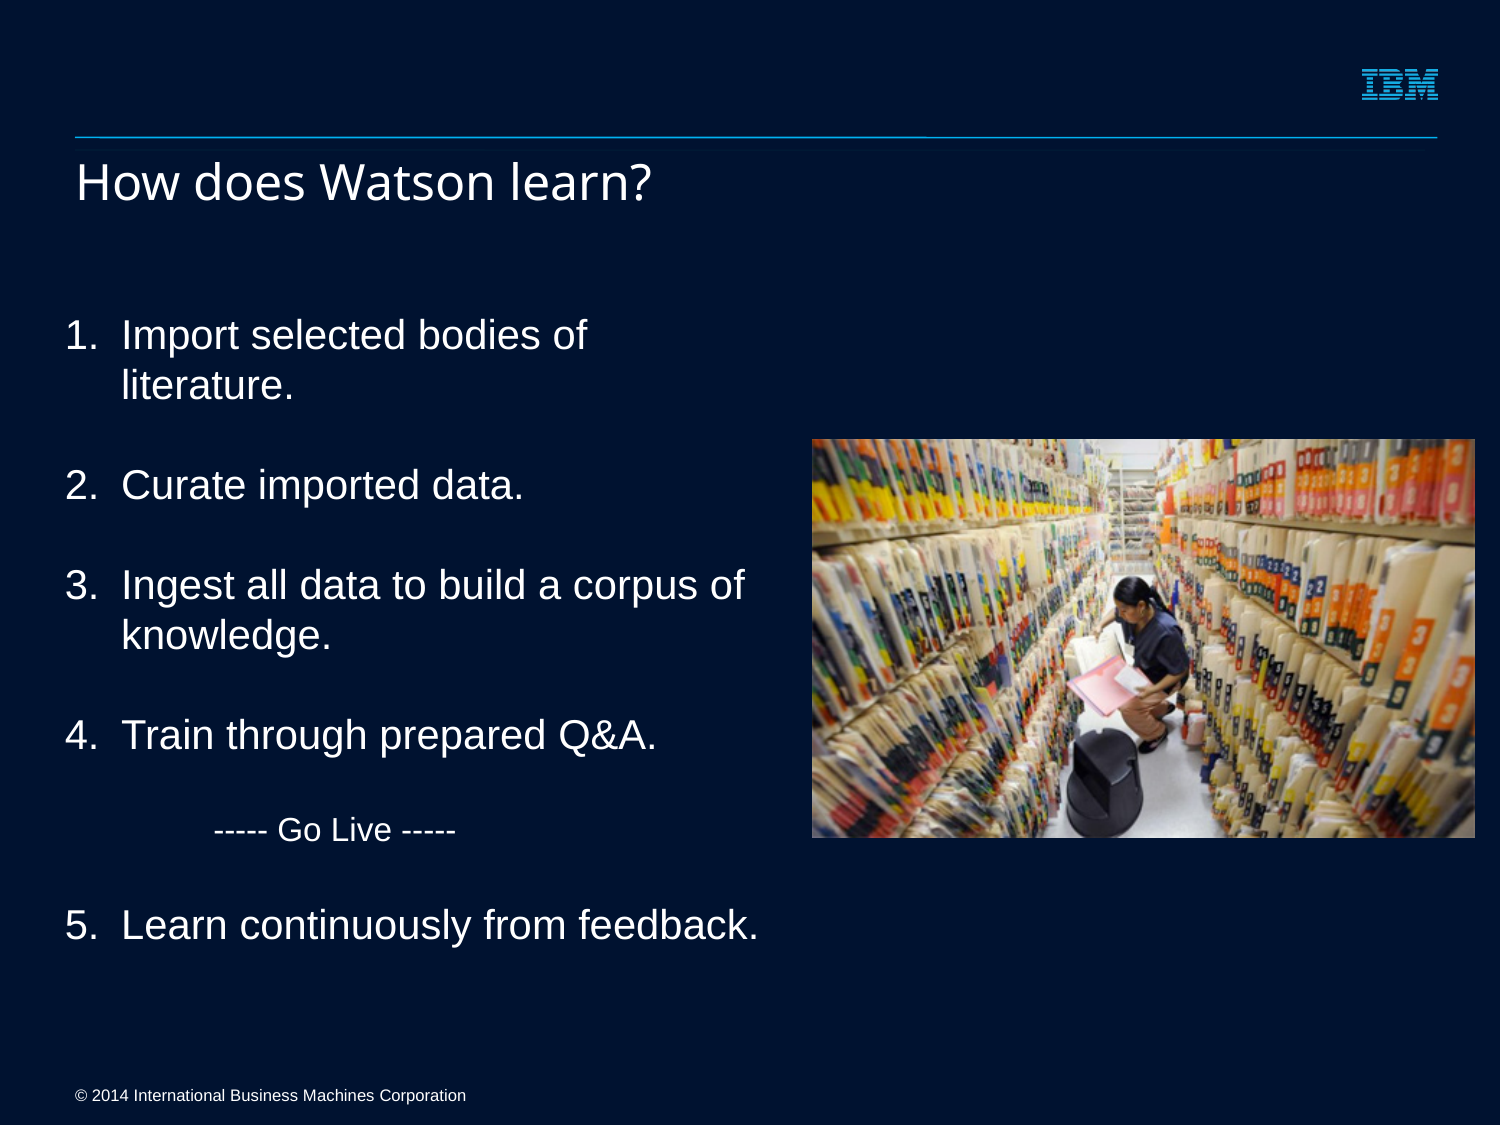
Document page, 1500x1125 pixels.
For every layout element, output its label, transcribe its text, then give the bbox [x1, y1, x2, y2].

text_box How does Watson learn? [74, 149, 1438, 213]
footer © 2014 International Business Machines Corporation [75, 1084, 988, 1125]
text_box Import selected bodies of literature. Curate imported data. Ingest all data to build a corpus of knowledge. Train through prepared Q&A. ----- Go Live ----- Learn continuously from feedback. [50, 300, 775, 1006]
picture [812, 439, 1476, 838]
picture [1362, 69, 1438, 100]
